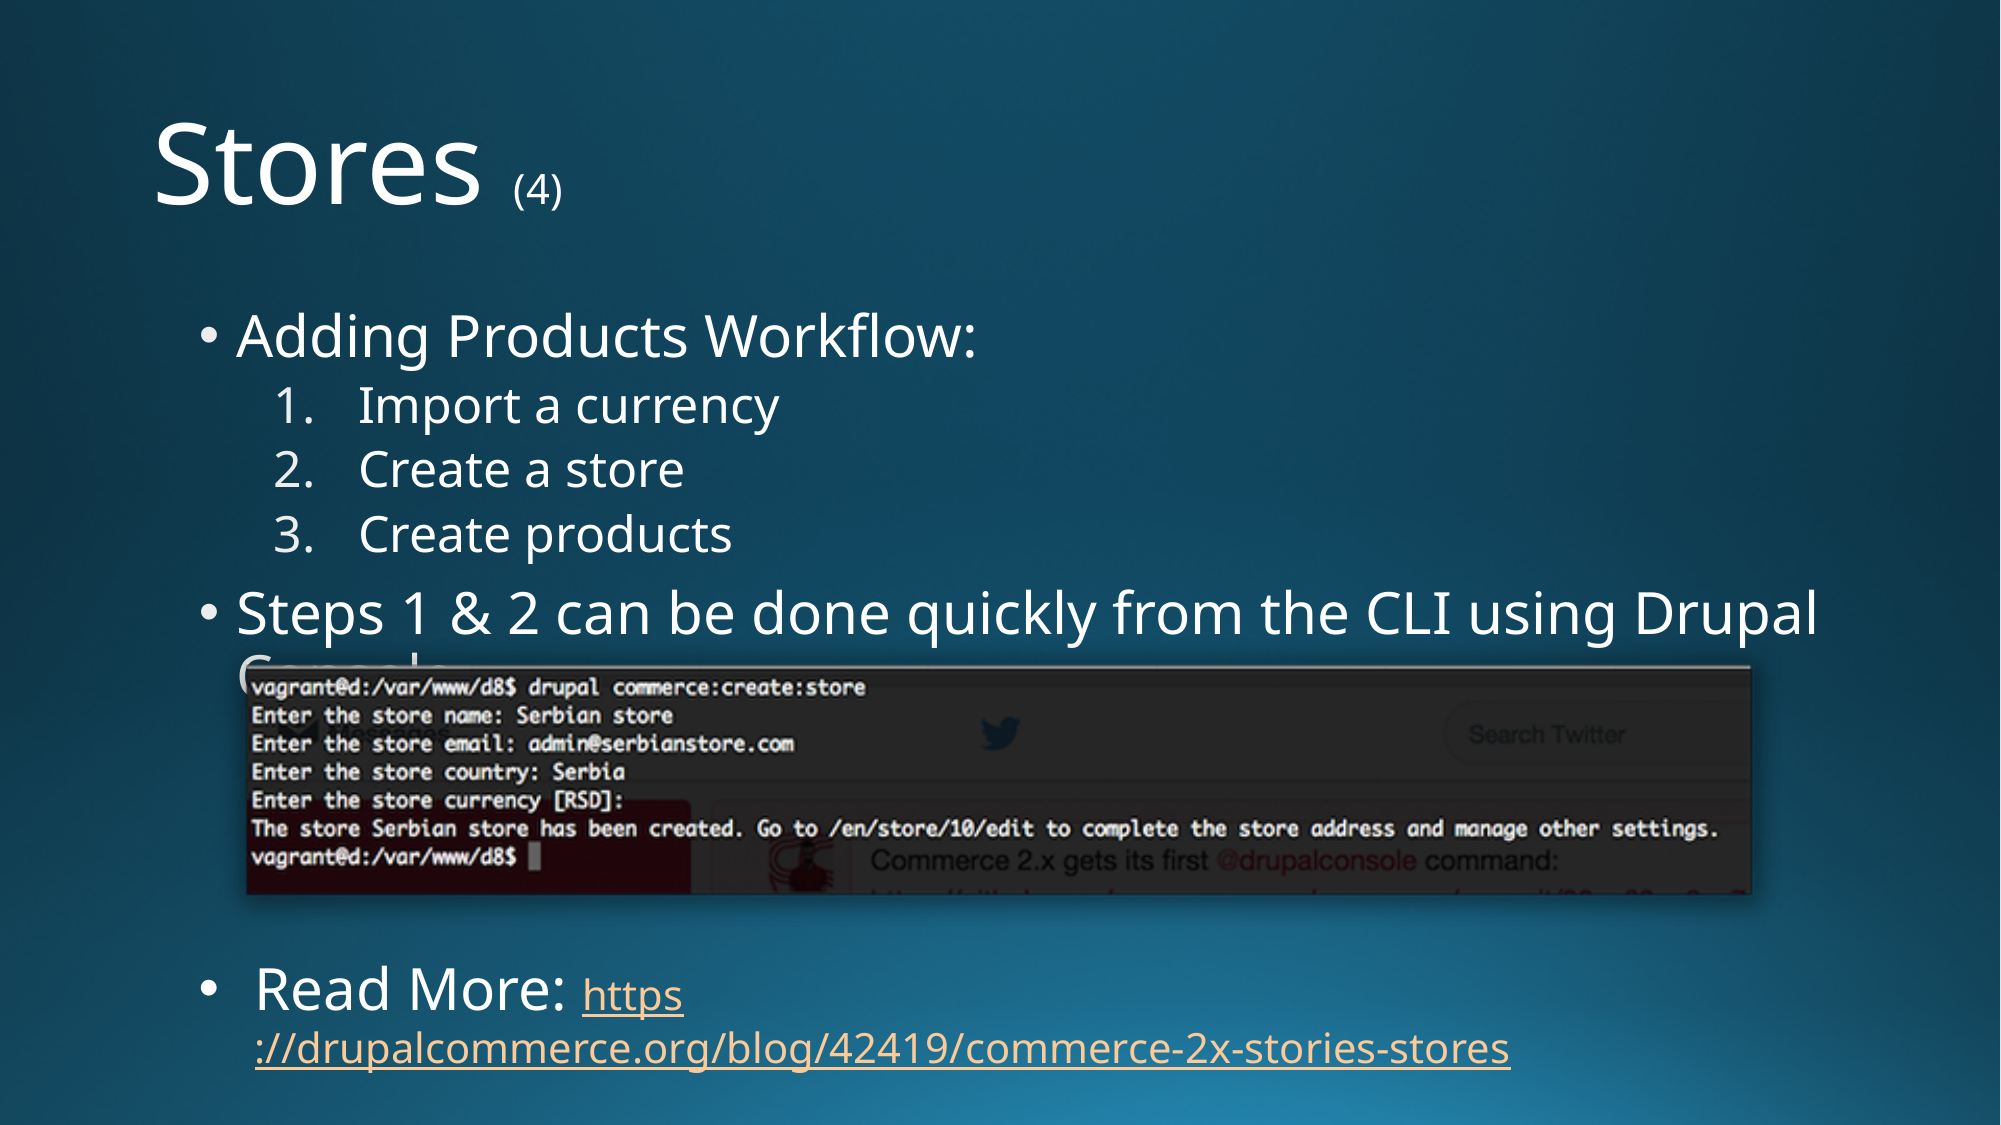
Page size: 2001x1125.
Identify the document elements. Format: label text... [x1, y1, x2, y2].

picture [0, 0, 2001, 1125]
text_box Read More: https://drupalcommerce.org/blog/42419/commerce-2x-stories-stores [183, 944, 1888, 1125]
title Stores (4) [137, 59, 1863, 278]
list Adding Products Workflow: Import a currency Create a store Create products Steps 1 & 2 can be done quickly from the CLI using Drupal Console [183, 299, 1863, 905]
